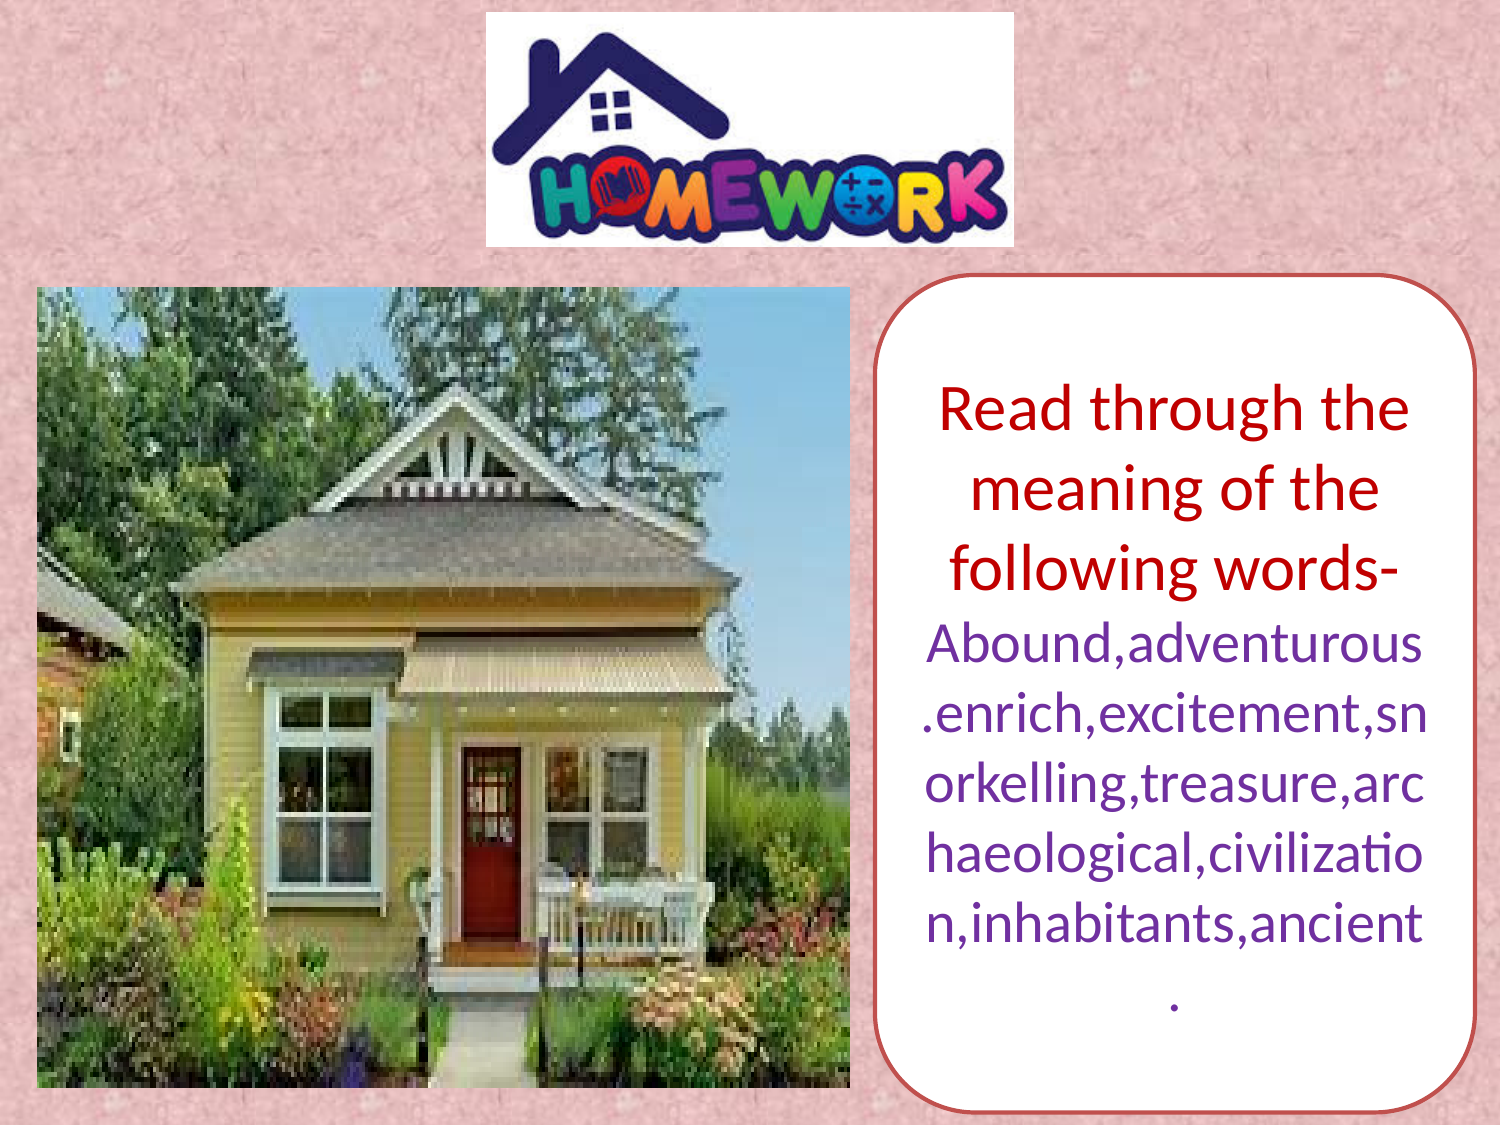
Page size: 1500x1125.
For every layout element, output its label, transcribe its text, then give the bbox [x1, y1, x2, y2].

picture [0, 0, 1500, 1125]
text_box Read through the meaning of the following words- Abound,adventurous.enrich,excitement,snorkelling,treasure,archaeological,civilization,inhabitants,ancient. [872, 272, 1478, 1115]
